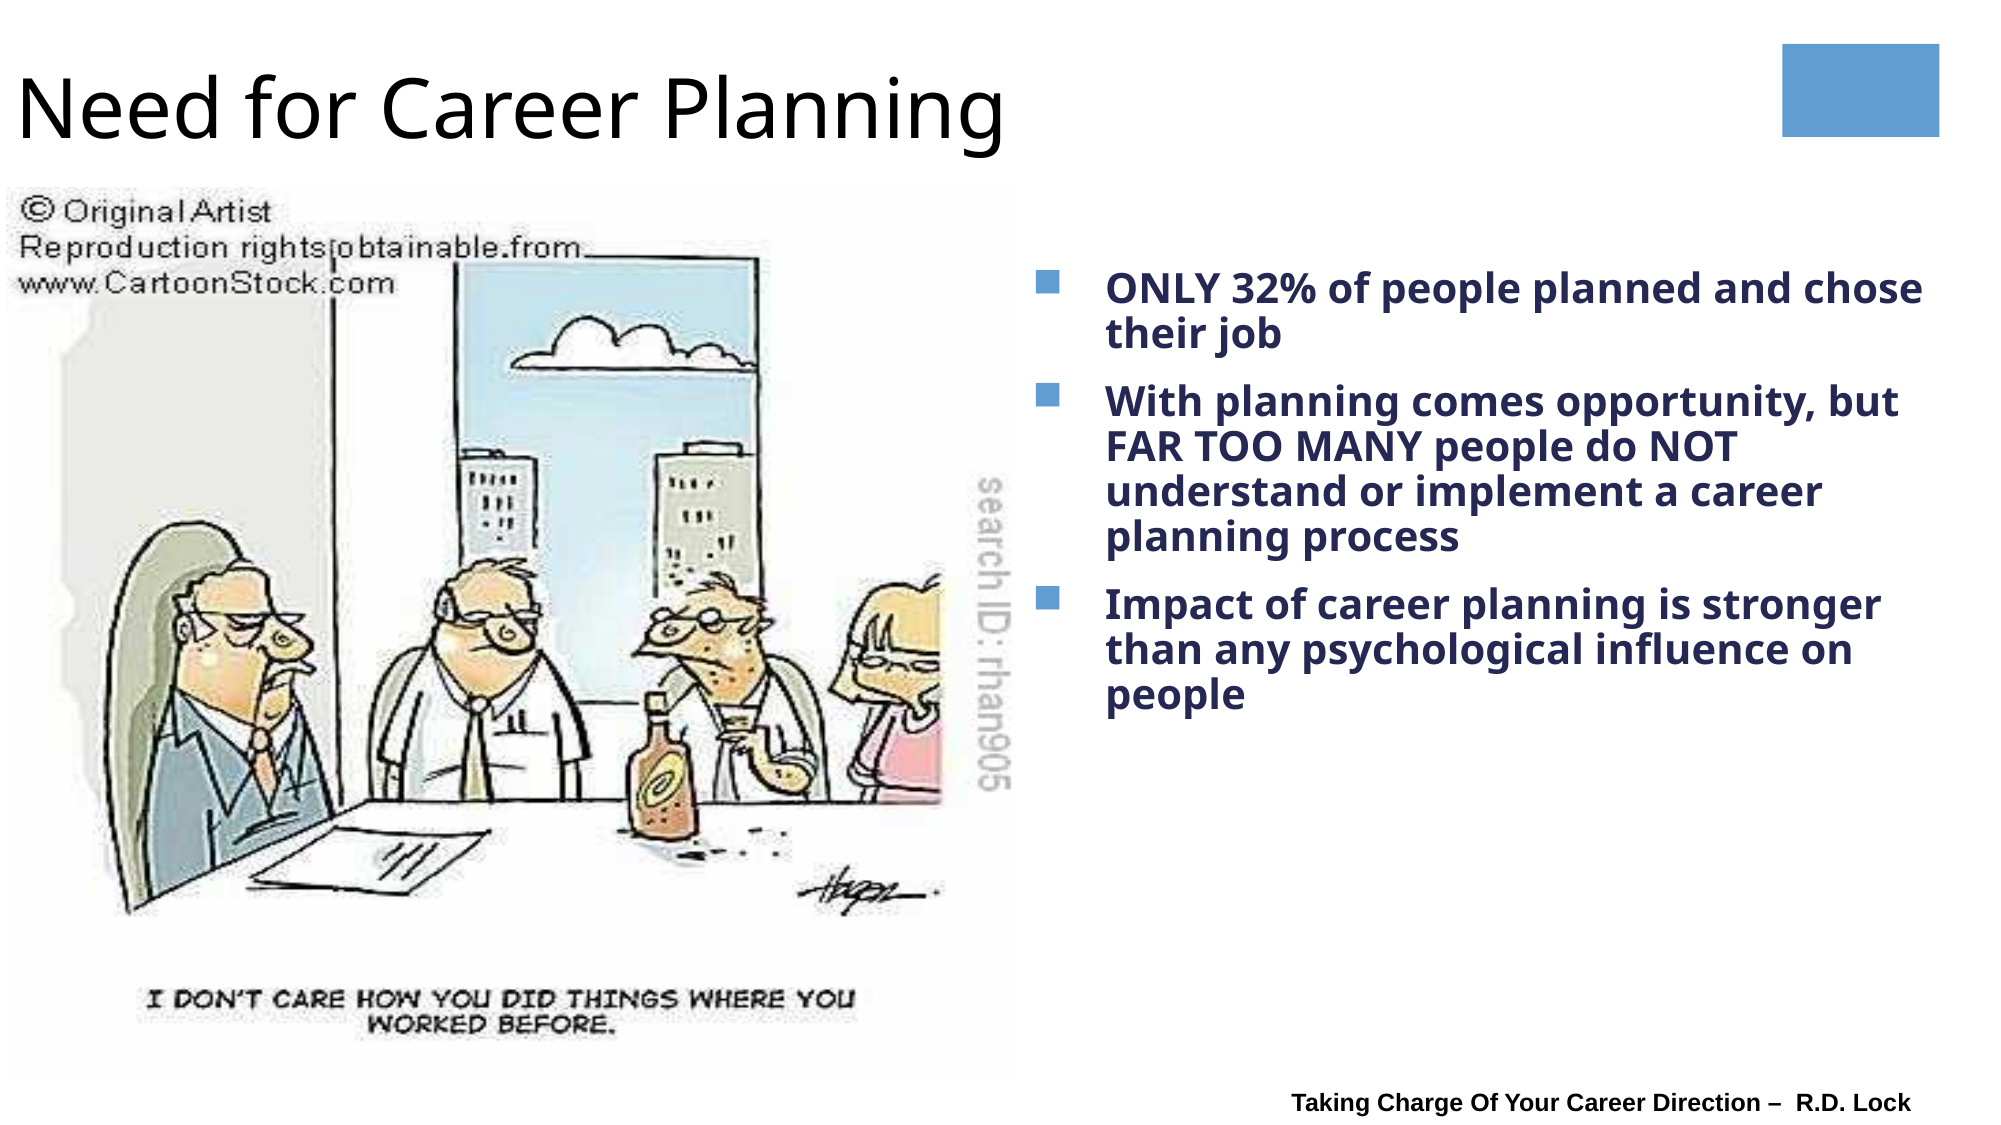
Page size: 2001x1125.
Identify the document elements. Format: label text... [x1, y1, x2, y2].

list ONLY 32% of people planned and chose their job With planning comes opportunity, but FAR TOO MANY people do NOT understand or implement a career planning process Impact of career planning is stronger than any psychological influence on people [1018, 187, 2000, 1038]
text_box Taking Charge Of Your Career Direction – R.D. Lock [1276, 1049, 1934, 1124]
picture [5, 186, 1018, 1077]
title Need for Career Planning [0, 45, 1800, 163]
